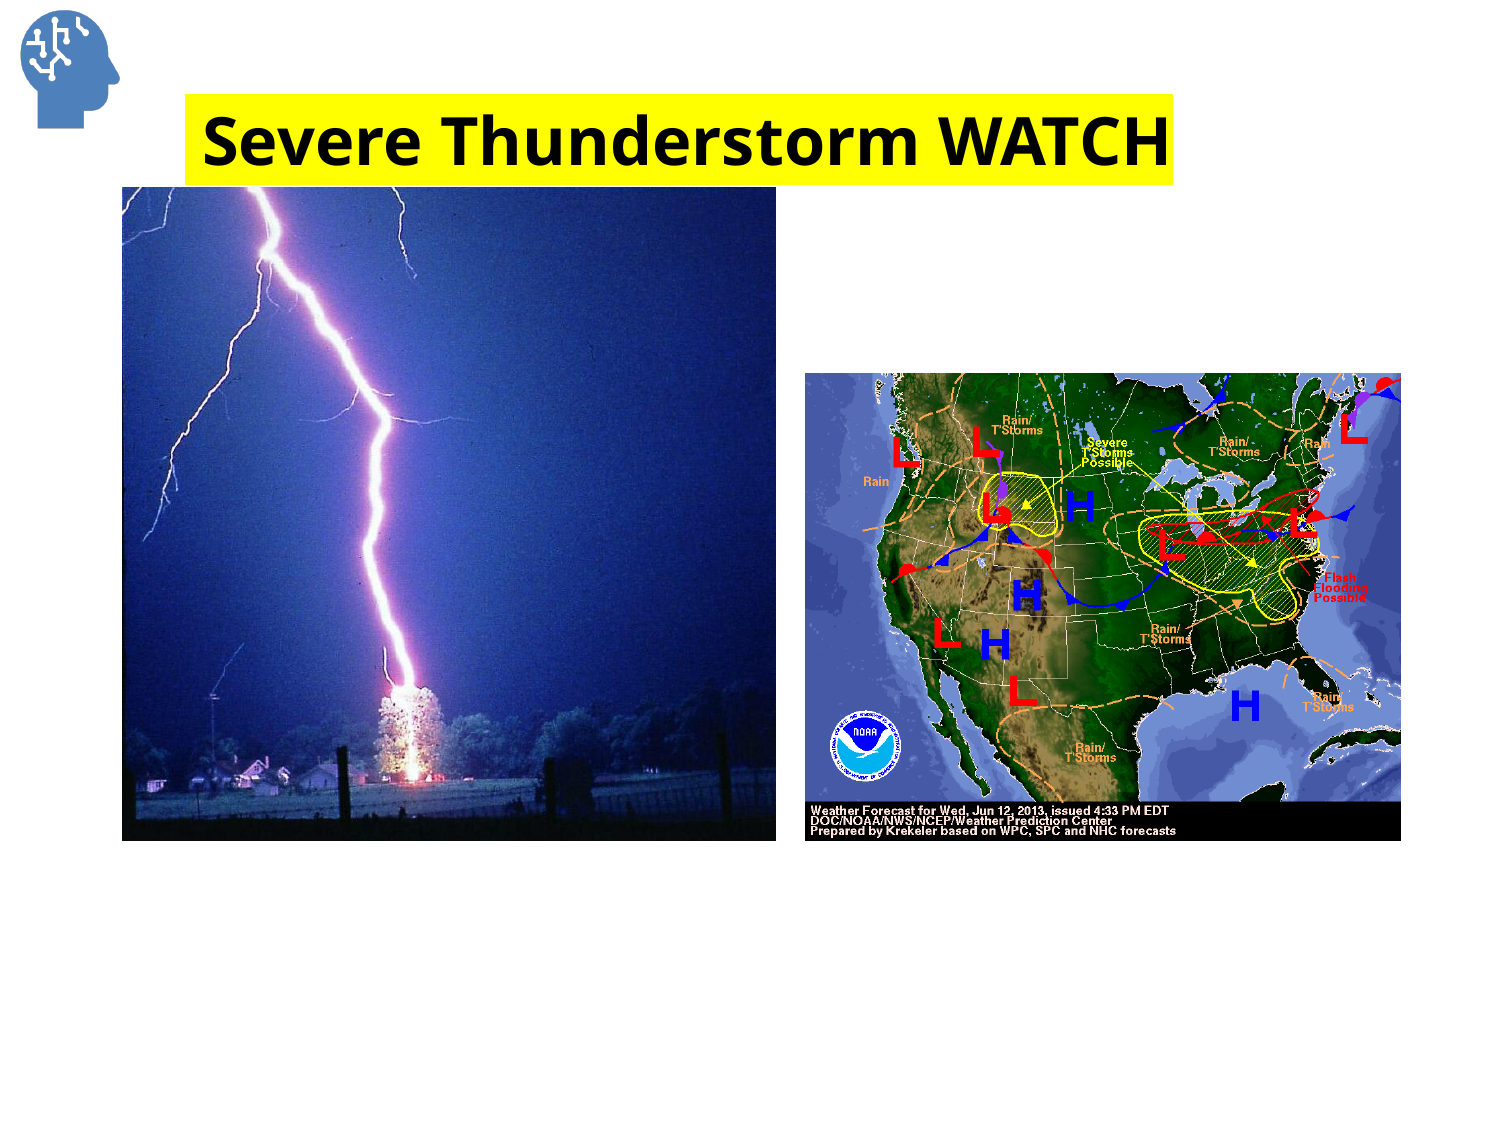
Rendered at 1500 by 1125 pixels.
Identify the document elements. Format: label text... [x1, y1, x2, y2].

text_box [0, 0, 140, 140]
text_box Severe Thunderstorm WATCH [169, 91, 1189, 187]
picture [121, 186, 776, 841]
picture [804, 373, 1401, 841]
